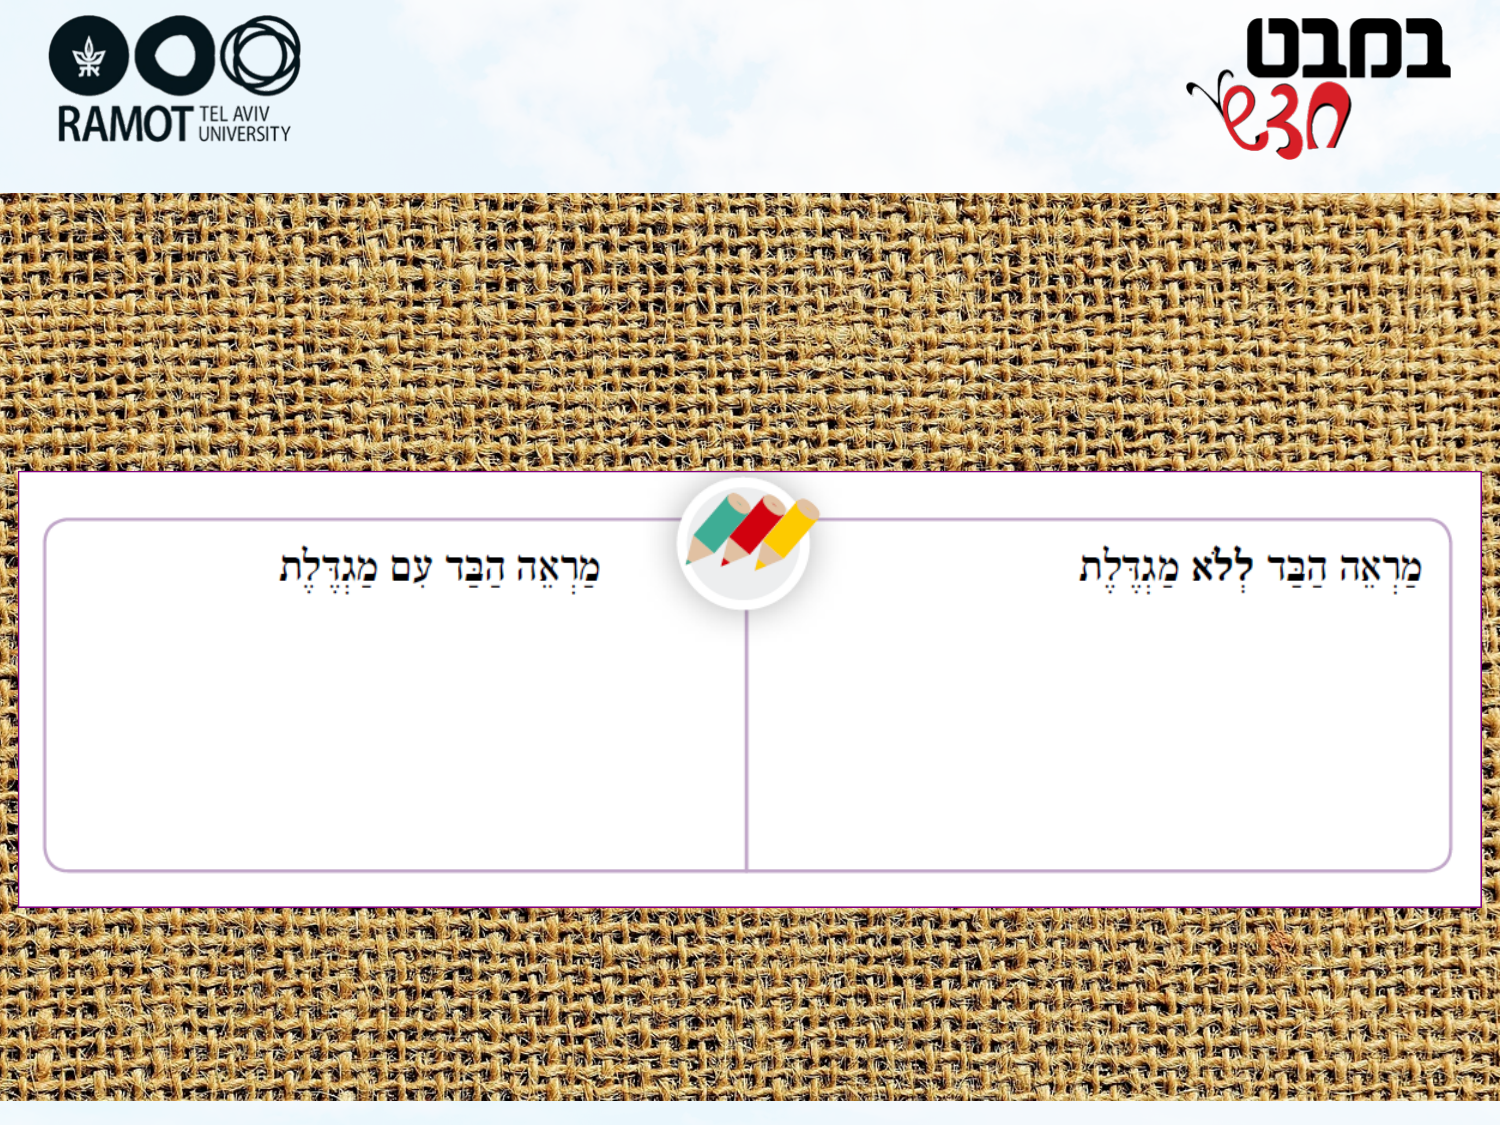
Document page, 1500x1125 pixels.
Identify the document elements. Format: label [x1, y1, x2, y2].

picture [1185, 17, 1452, 161]
list [18, 471, 1482, 908]
picture [0, 193, 1500, 1101]
picture [36, 0, 314, 156]
